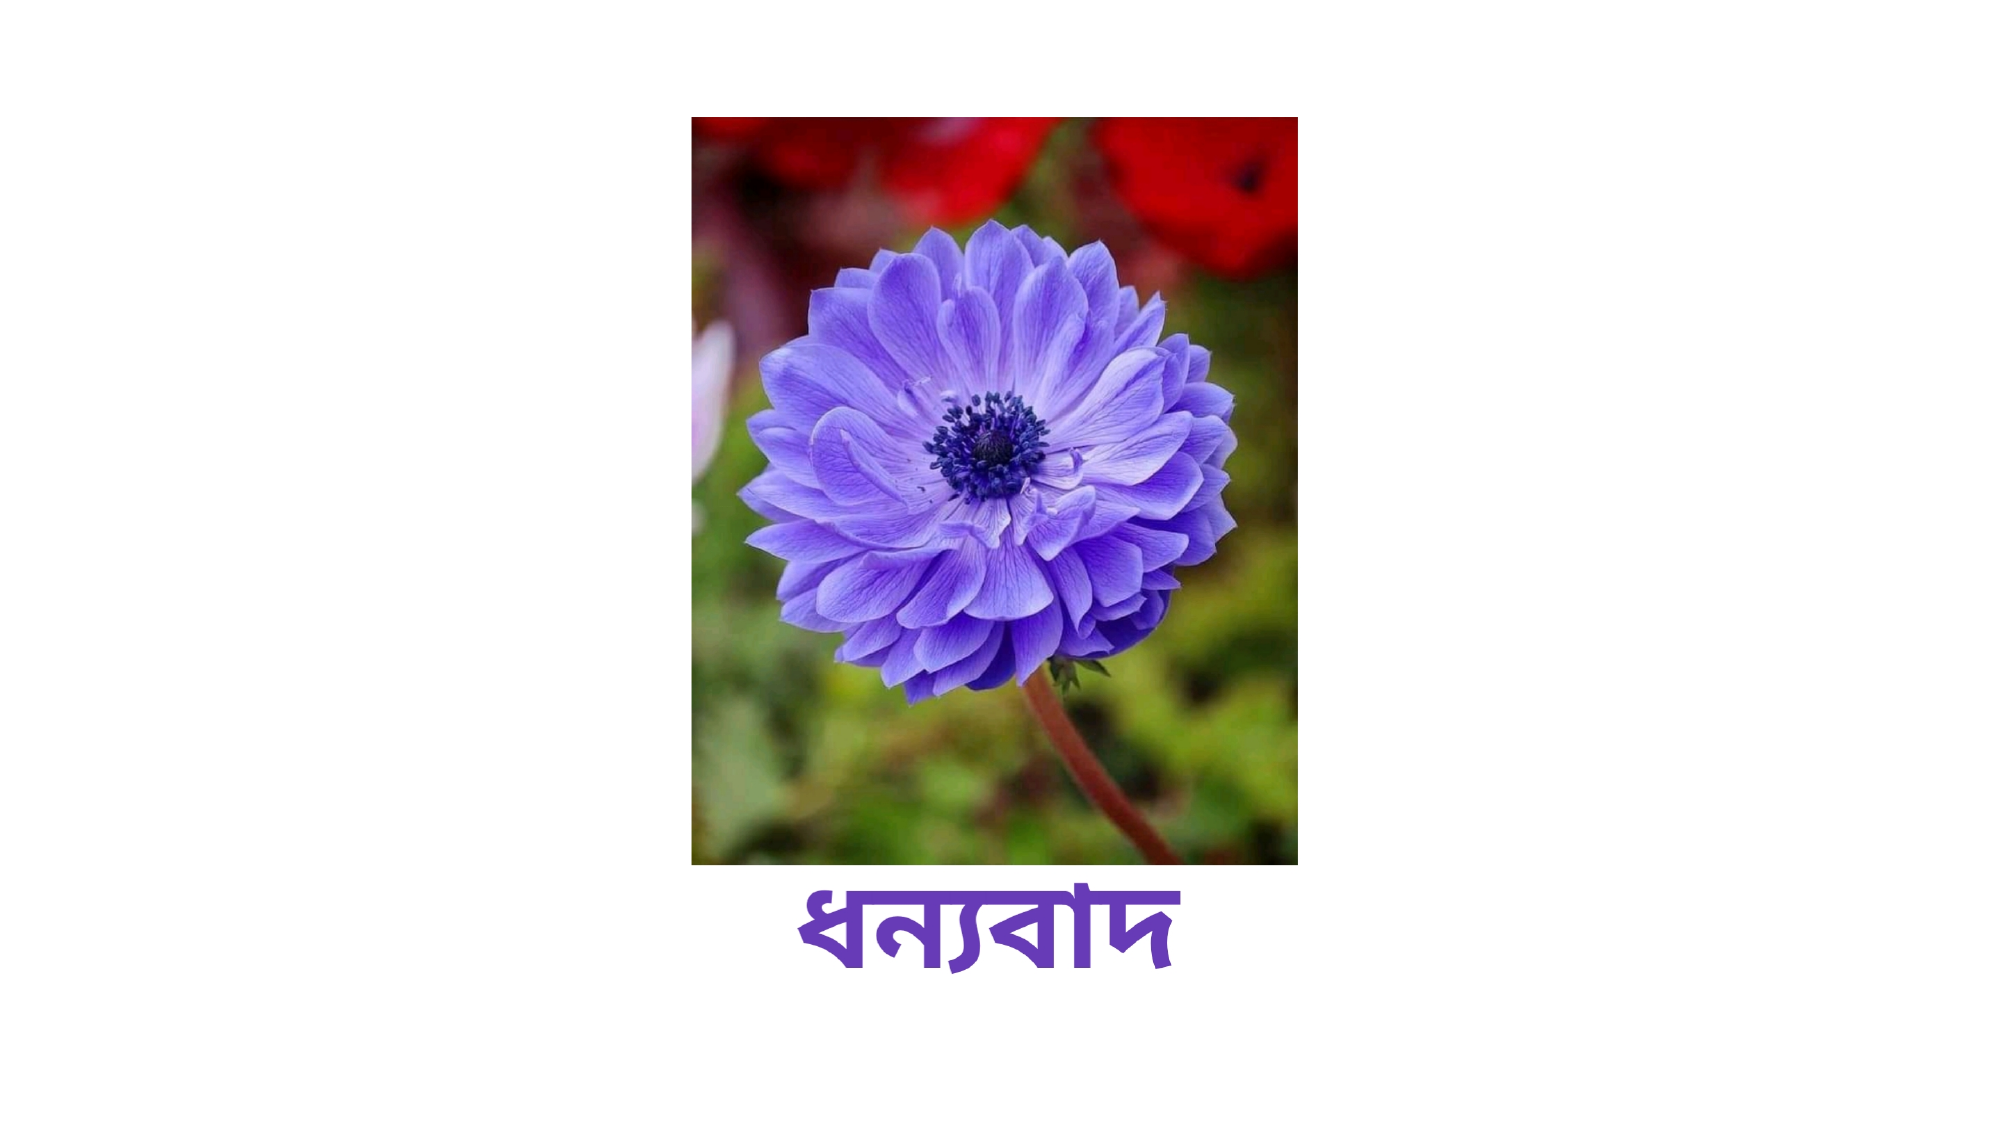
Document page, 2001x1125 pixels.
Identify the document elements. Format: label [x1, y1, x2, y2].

picture [555, 117, 1445, 1007]
